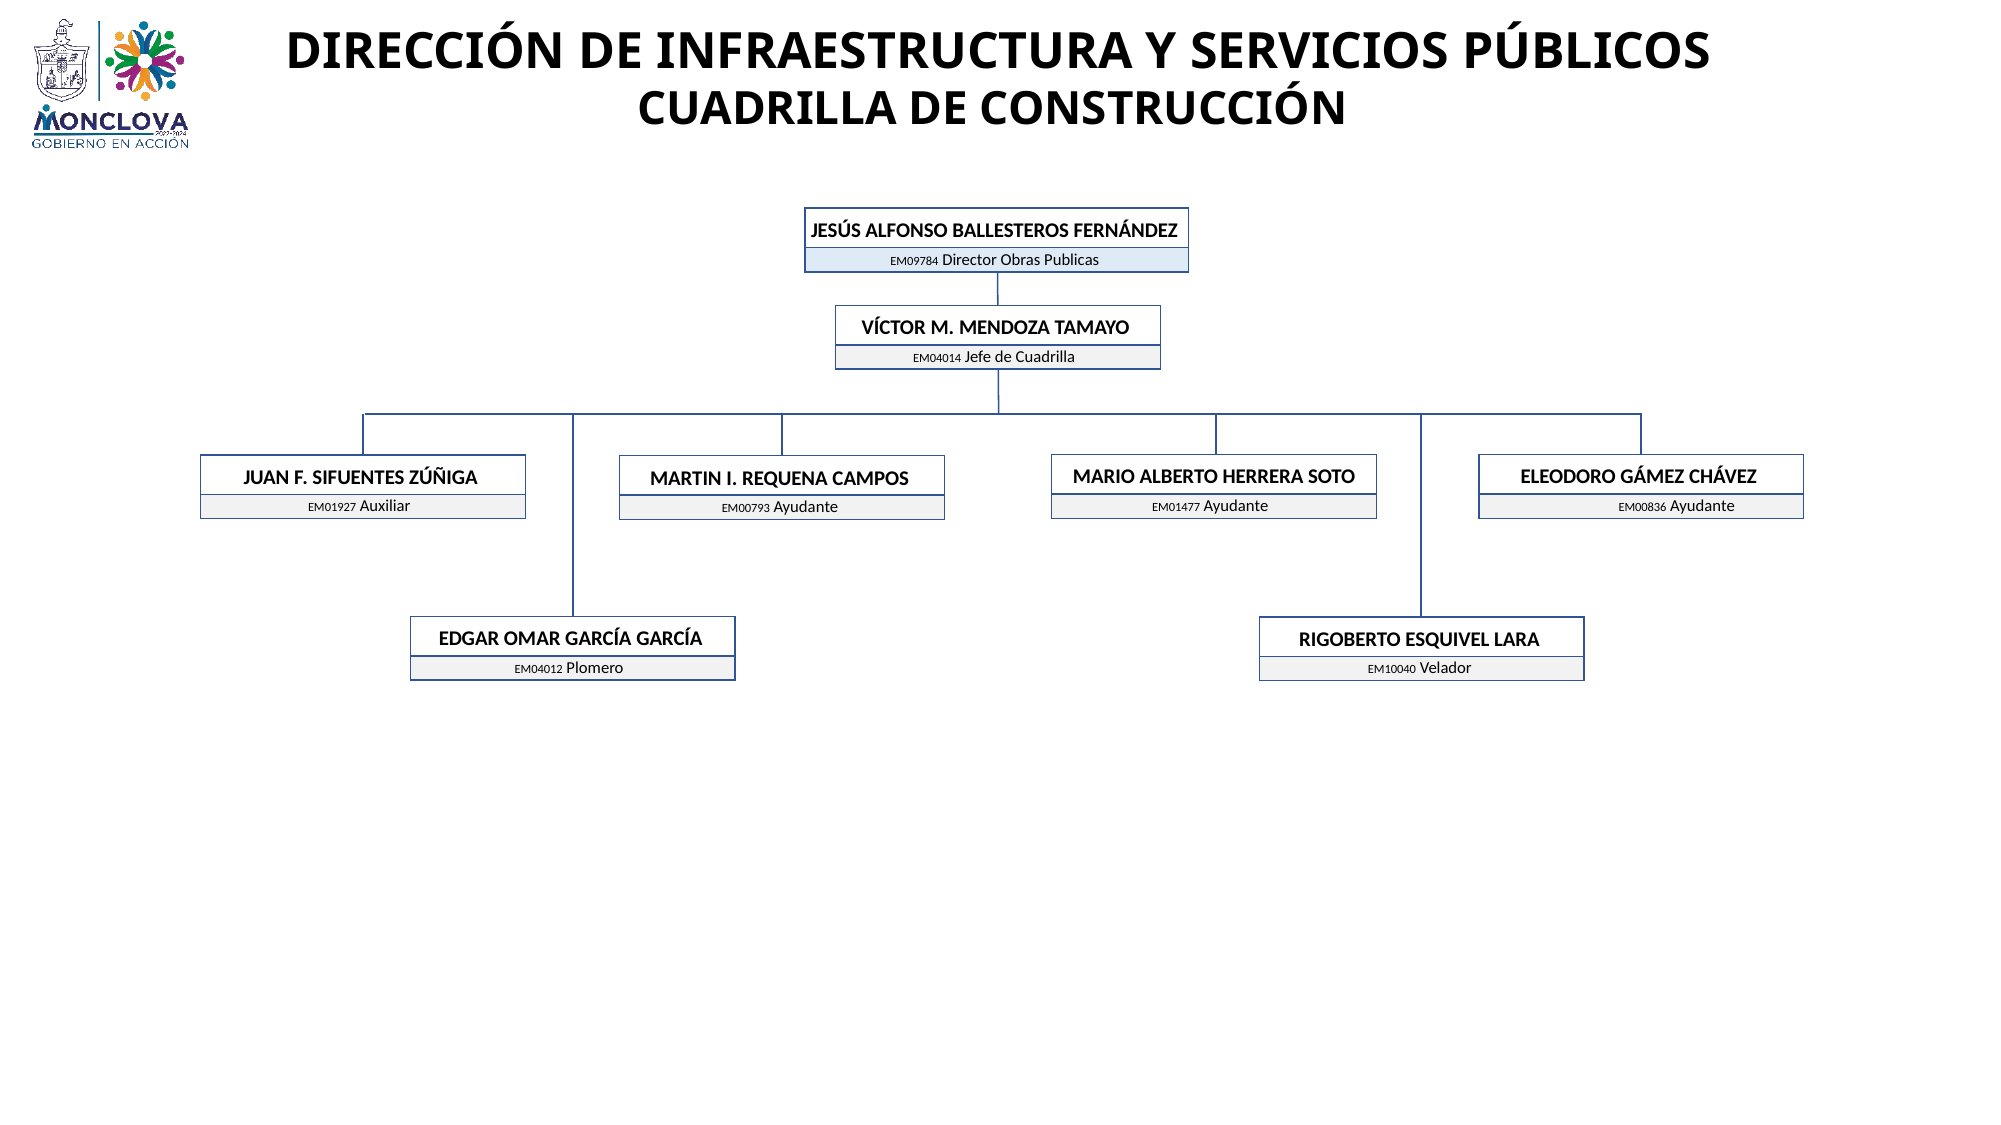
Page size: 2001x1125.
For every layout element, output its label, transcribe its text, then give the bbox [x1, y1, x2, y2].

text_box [1259, 616, 1585, 681]
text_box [1478, 454, 1804, 519]
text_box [200, 454, 526, 519]
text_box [835, 305, 1161, 370]
picture [31, 19, 188, 148]
text_box DIRECCIÓN DE INFRAESTRUCTURA Y SERVICIOS PÚBLICOS CUADRILLA DE CONSTRUCCIÓN [14, 5, 1983, 146]
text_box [410, 616, 736, 681]
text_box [804, 208, 1189, 273]
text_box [1051, 454, 1377, 519]
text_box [619, 455, 945, 520]
